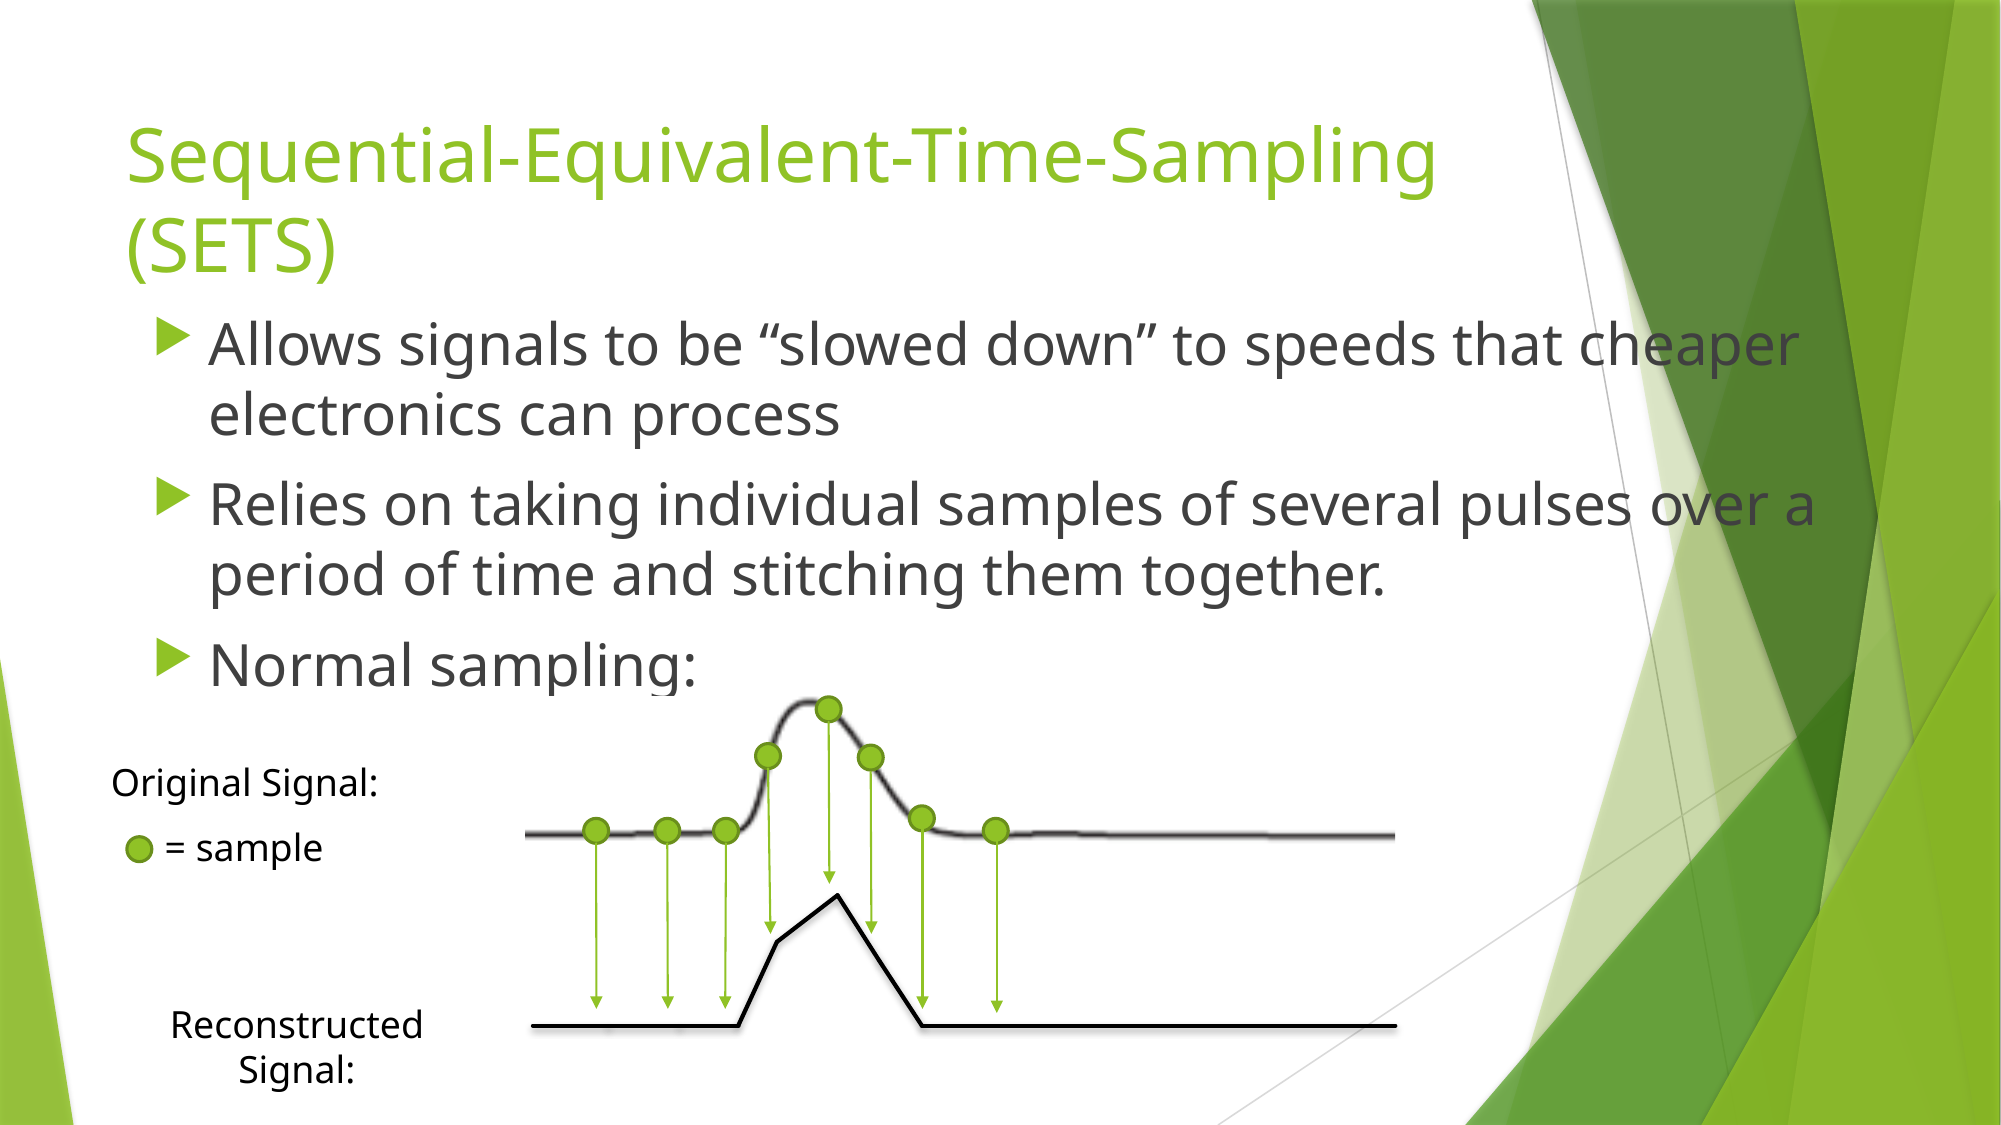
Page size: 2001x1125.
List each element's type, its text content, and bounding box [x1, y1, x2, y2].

text_box = sample [149, 816, 357, 877]
table_cell 42.3 [867, 894, 875, 938]
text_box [767, 767, 771, 935]
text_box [737, 941, 778, 1027]
title Sequential-Equivalent-Time-Sampling (SETS) [111, 99, 1522, 317]
text_box Original Signal: [65, 751, 425, 811]
picture [524, 696, 1396, 847]
text_box [125, 835, 149, 864]
list Allows signals to be “slowed down” to speeds that cheaper electronics can process Relies on taking individual samples of several pulses over a period of time and stitching them together. Normal sampling: [137, 299, 1930, 722]
text_box Reconstructed Signal: [92, 993, 502, 1099]
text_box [776, 894, 836, 943]
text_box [836, 894, 881, 962]
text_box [879, 960, 923, 1027]
